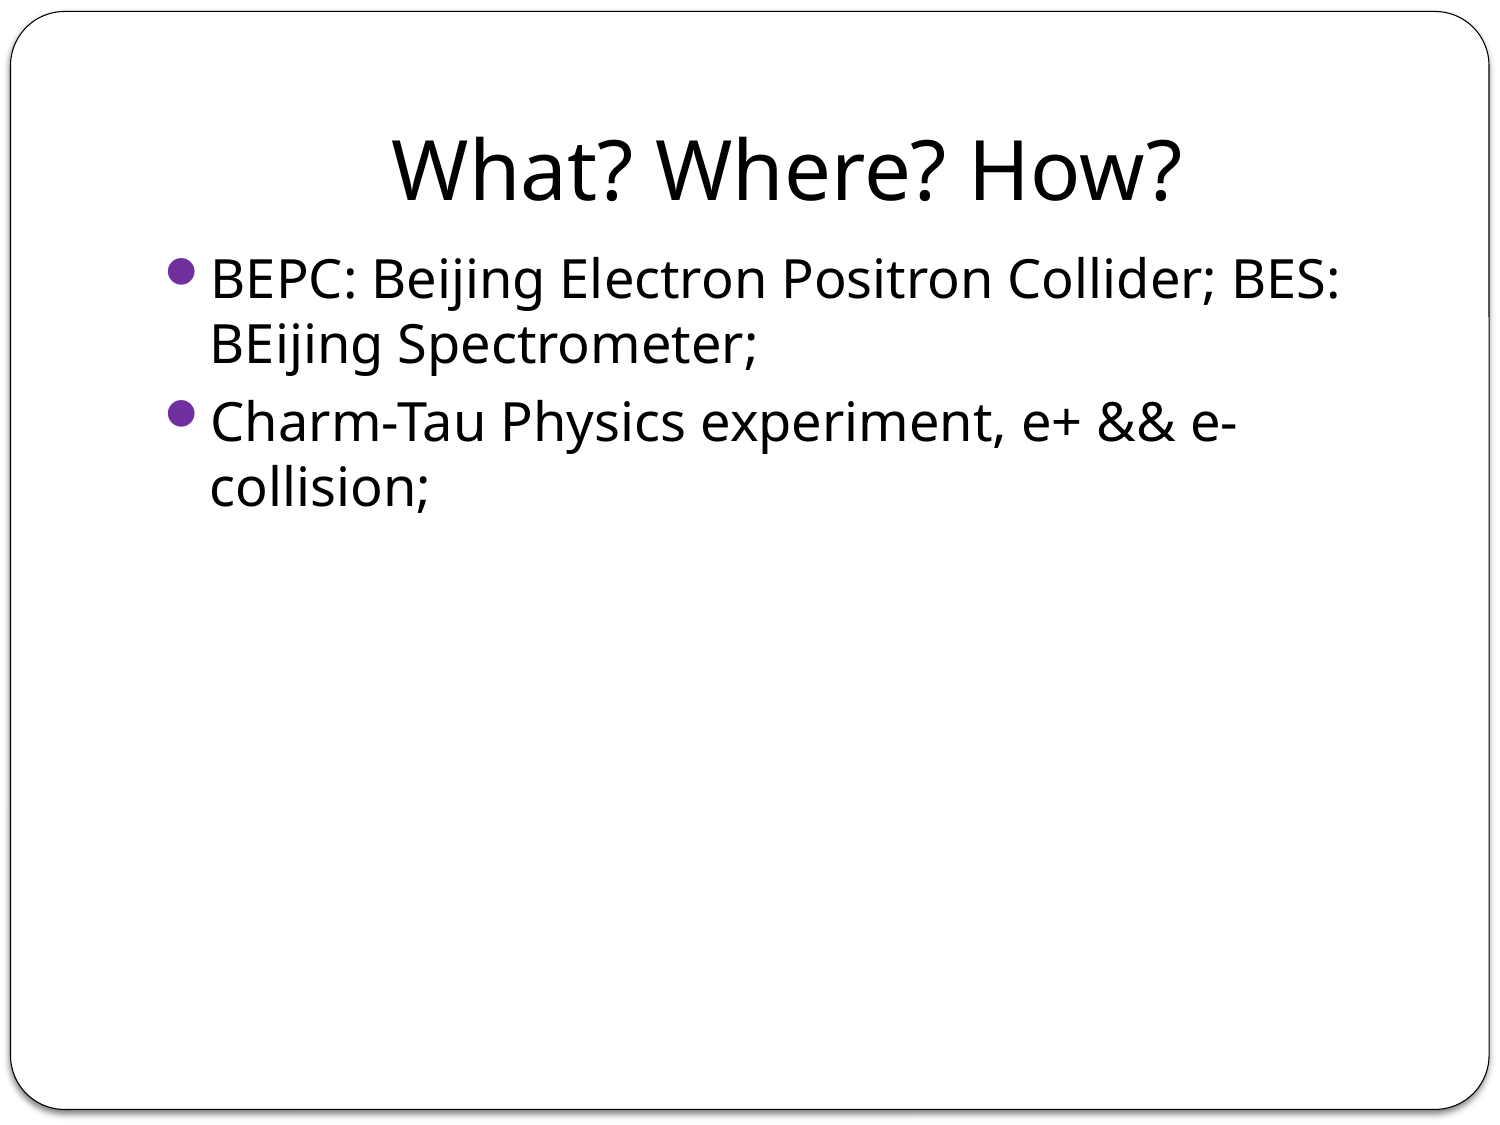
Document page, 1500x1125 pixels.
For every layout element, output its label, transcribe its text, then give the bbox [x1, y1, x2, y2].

title What? Where? How? [150, 45, 1425, 233]
list BEPC: Beijing Electron Positron Collider; BES: BEijing Spectrometer; Charm-Tau Physics experiment, e+ && e- collision; [150, 237, 1425, 988]
